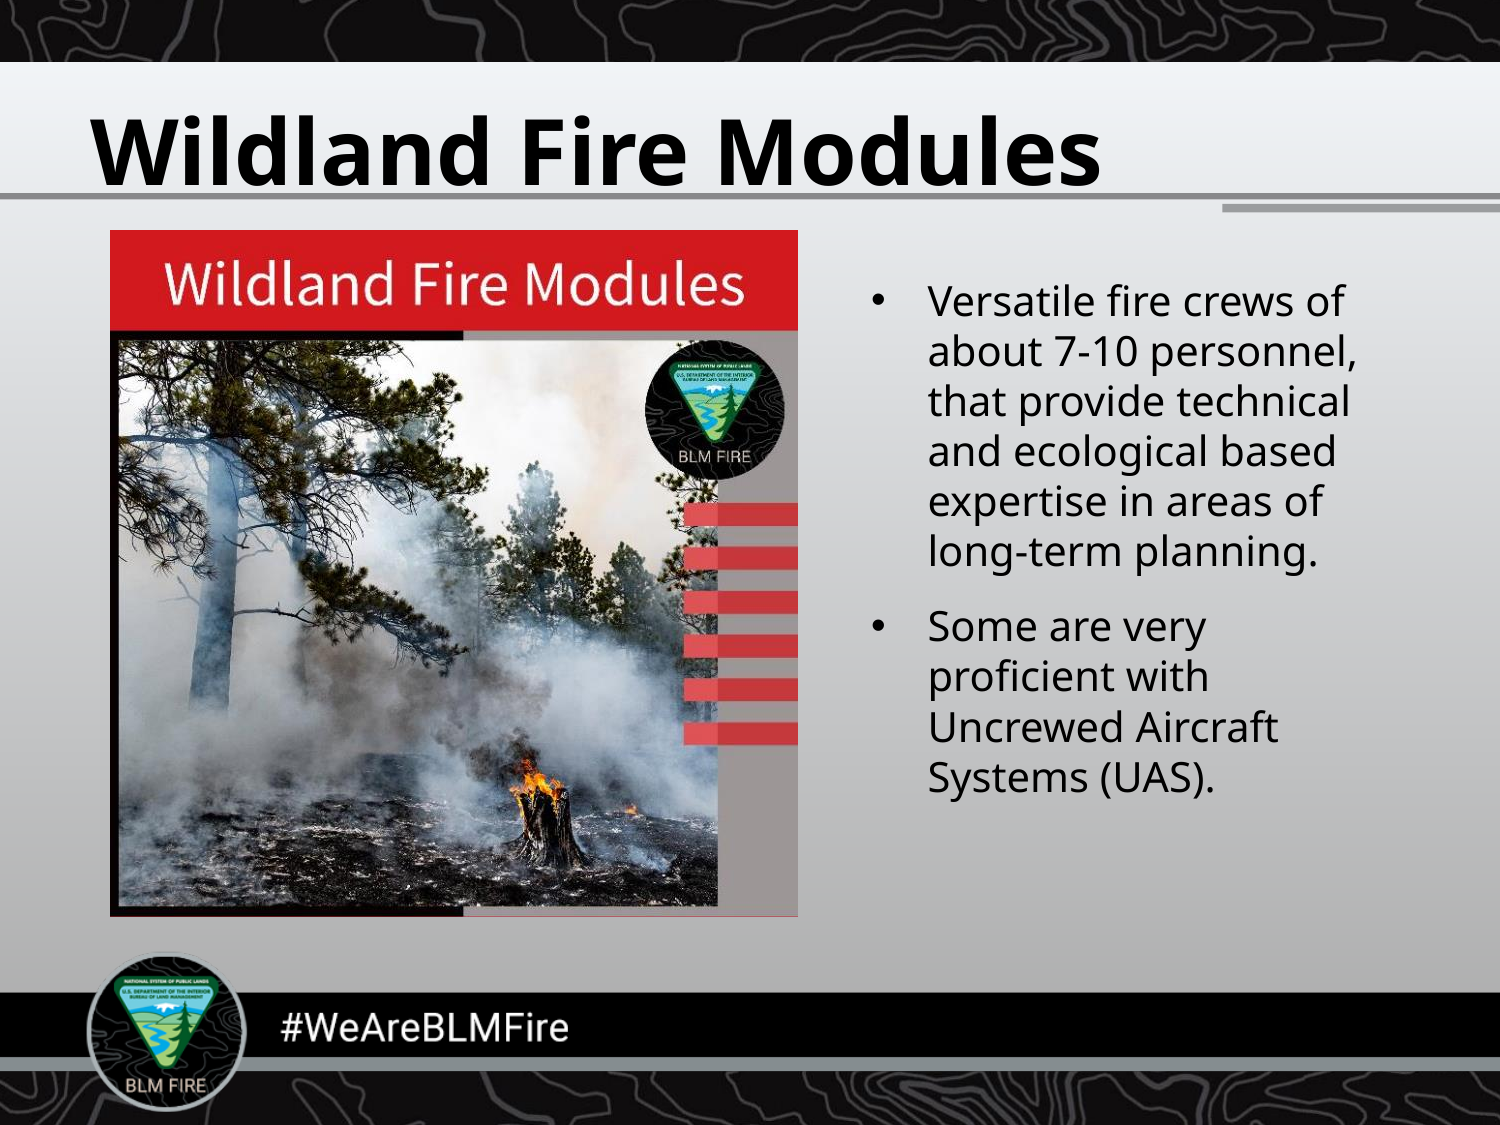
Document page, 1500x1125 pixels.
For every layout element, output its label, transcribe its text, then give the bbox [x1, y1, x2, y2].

list Versatile fire crews of about 7-10 personnel, that provide technical and ecological based expertise in areas of long-term planning. Some are very proficient with Uncrewed Aircraft Systems (UAS). [856, 267, 1412, 1010]
picture [0, 229, 1500, 1125]
title Wildland Fire Modules [75, 54, 1425, 243]
picture [0, 0, 1500, 62]
